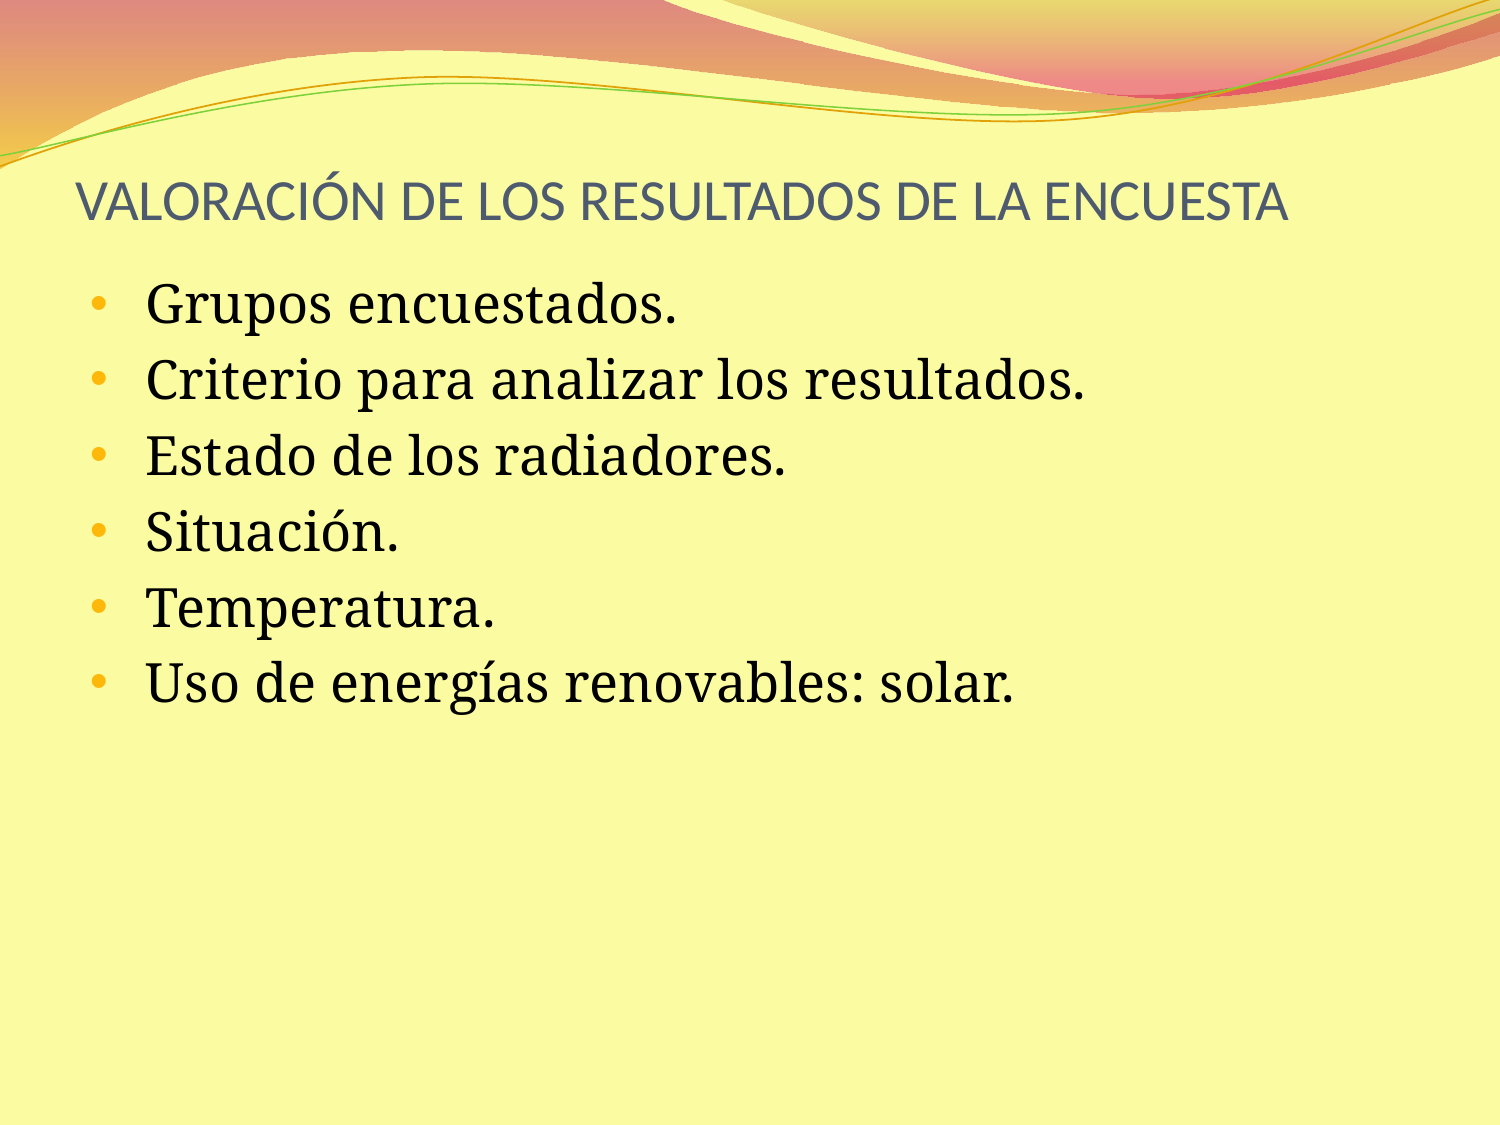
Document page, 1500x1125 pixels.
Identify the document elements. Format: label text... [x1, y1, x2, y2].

list Grupos encuestados. Criterio para analizar los resultados. Estado de los radiadores. Situación. Temperatura. Uso de energías renovables: solar. [75, 262, 1425, 1005]
title VALORACIÓN DE LOS RESULTADOS DE LA ENCUESTA [75, 45, 1425, 233]
